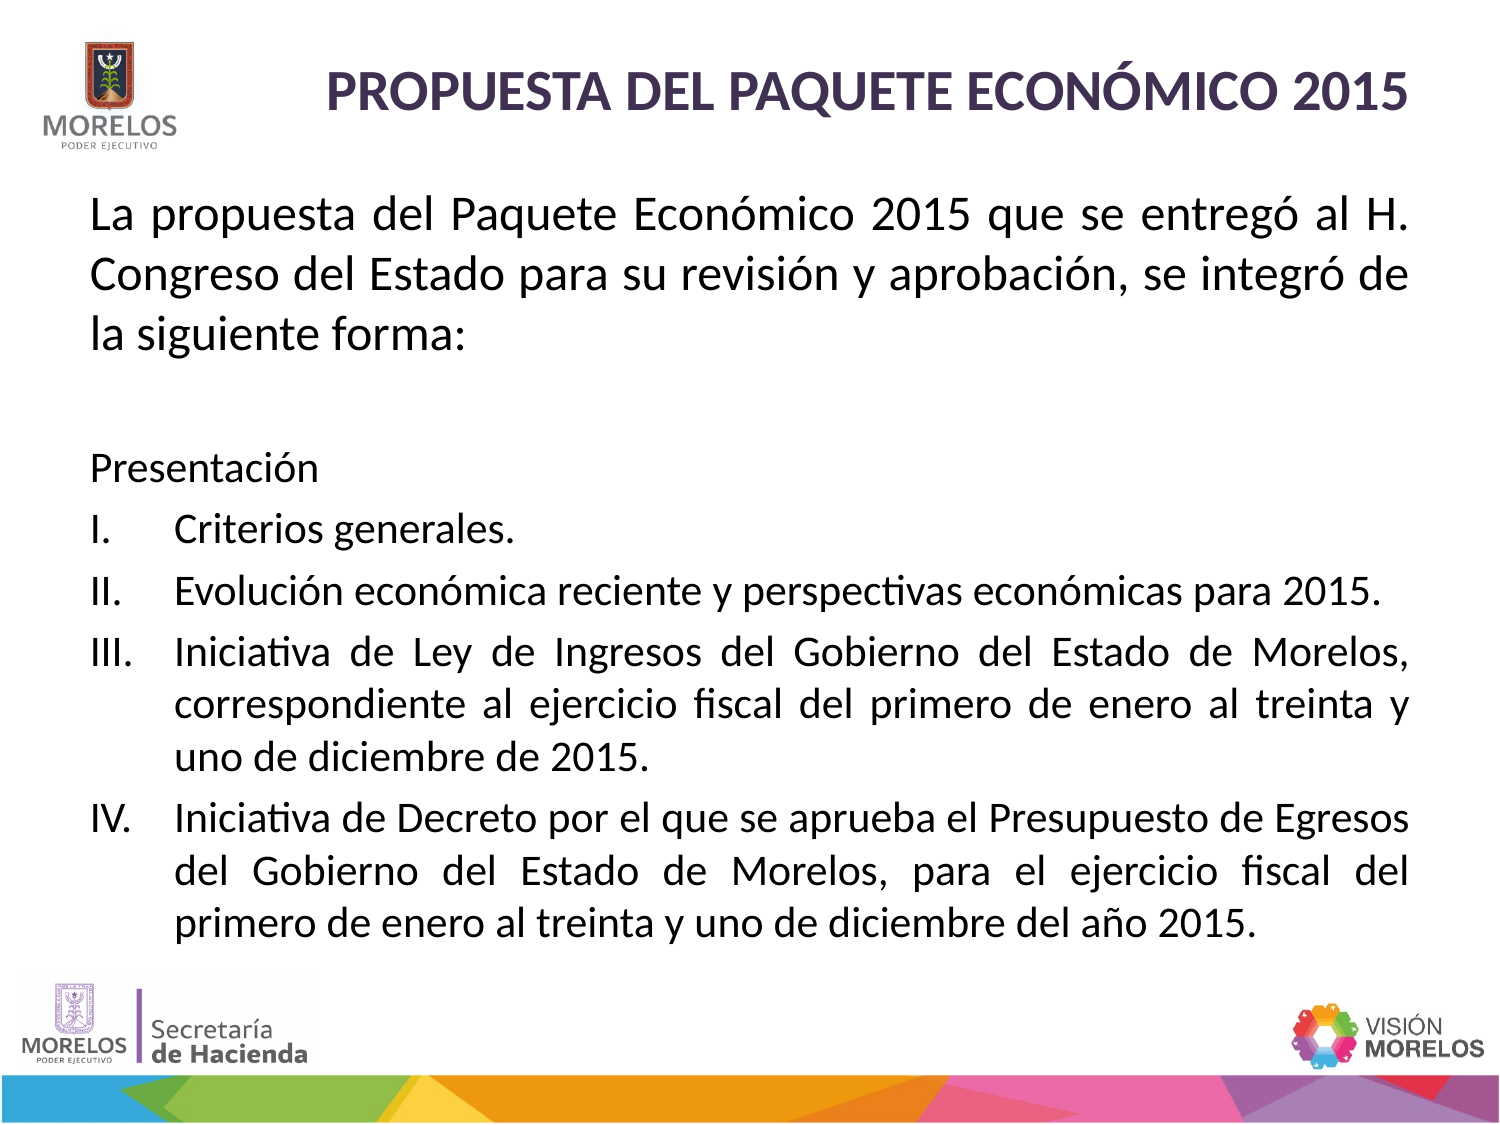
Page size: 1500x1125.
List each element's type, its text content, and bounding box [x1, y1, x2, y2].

title Propuesta del Paquete Económico 2015 [185, 45, 1425, 172]
list La propuesta del Paquete Económico 2015 que se entregó al H. Congreso del Estado para su revisión y aprobación, se integró de la siguiente forma: Presentación Criterios generales. Evolución económica reciente y perspectivas económicas para 2015. Iniciativa de Ley de Ingresos del Gobierno del Estado de Morelos, correspondiente al ejercicio fiscal del primero de enero al treinta y uno de diciembre de 2015. Iniciativa de Decreto por el que se aprueba el Presupuesto de Egresos del Gobierno del Estado de Morelos, para el ejercicio fiscal del primero de enero al treinta y uno de diciembre del año 2015. [75, 172, 1425, 916]
picture [17, 975, 313, 1071]
picture [0, 979, 1500, 1124]
picture [33, 15, 189, 171]
